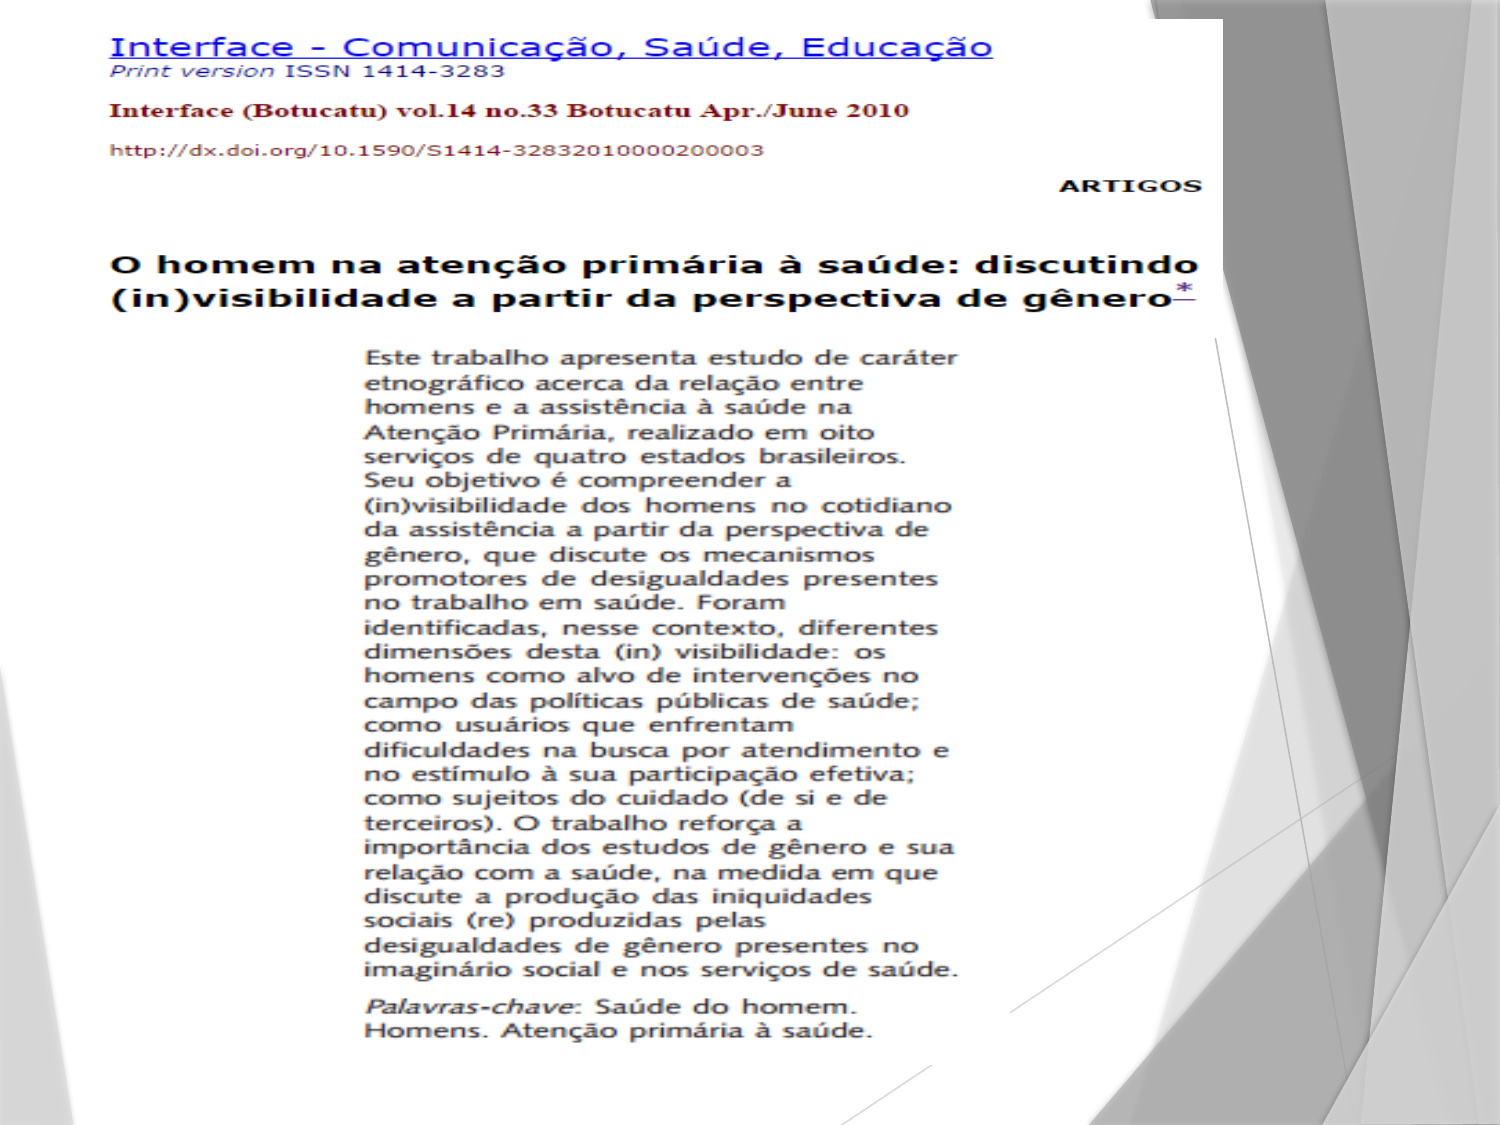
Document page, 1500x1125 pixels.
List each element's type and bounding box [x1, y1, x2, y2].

picture [52, 18, 1223, 1065]
